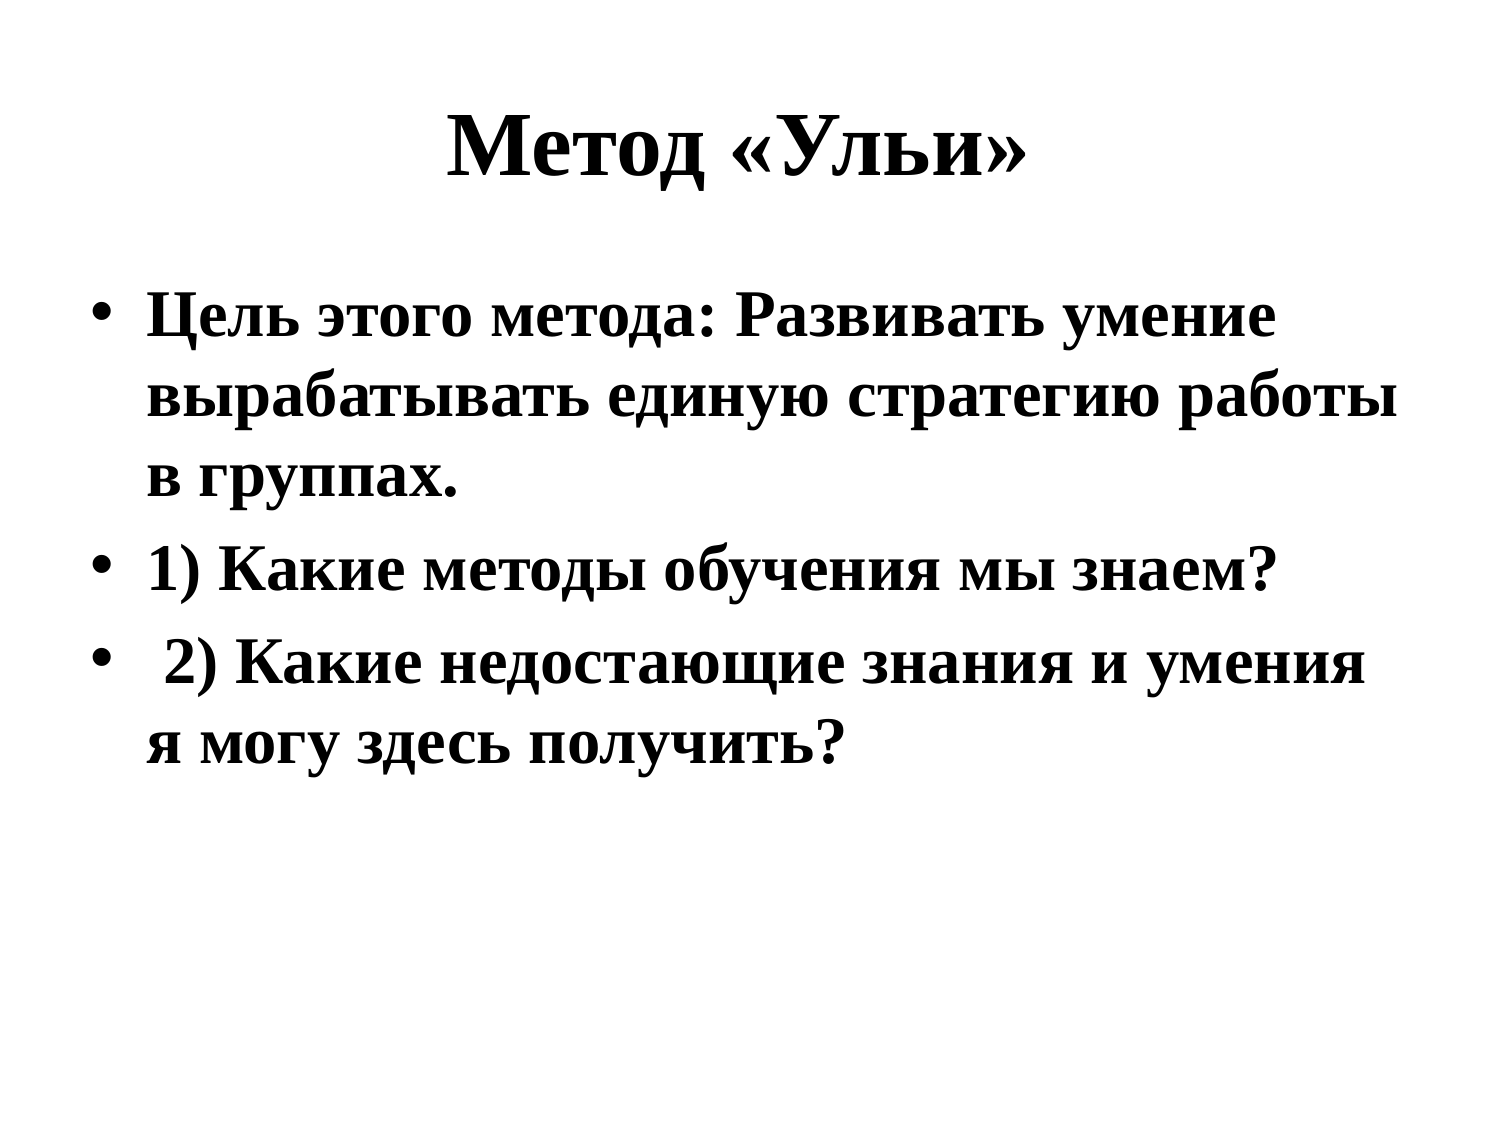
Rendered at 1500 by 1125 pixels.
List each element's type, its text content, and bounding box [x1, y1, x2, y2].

title Метод «Ульи» [75, 45, 1425, 233]
list Цель этого метода: Развивать умение вырабатывать единую стратегию работы в группах. 1) Какие методы обучения мы знаем? 2) Какие недостающие знания и умения я могу здесь получить? [75, 262, 1425, 1005]
